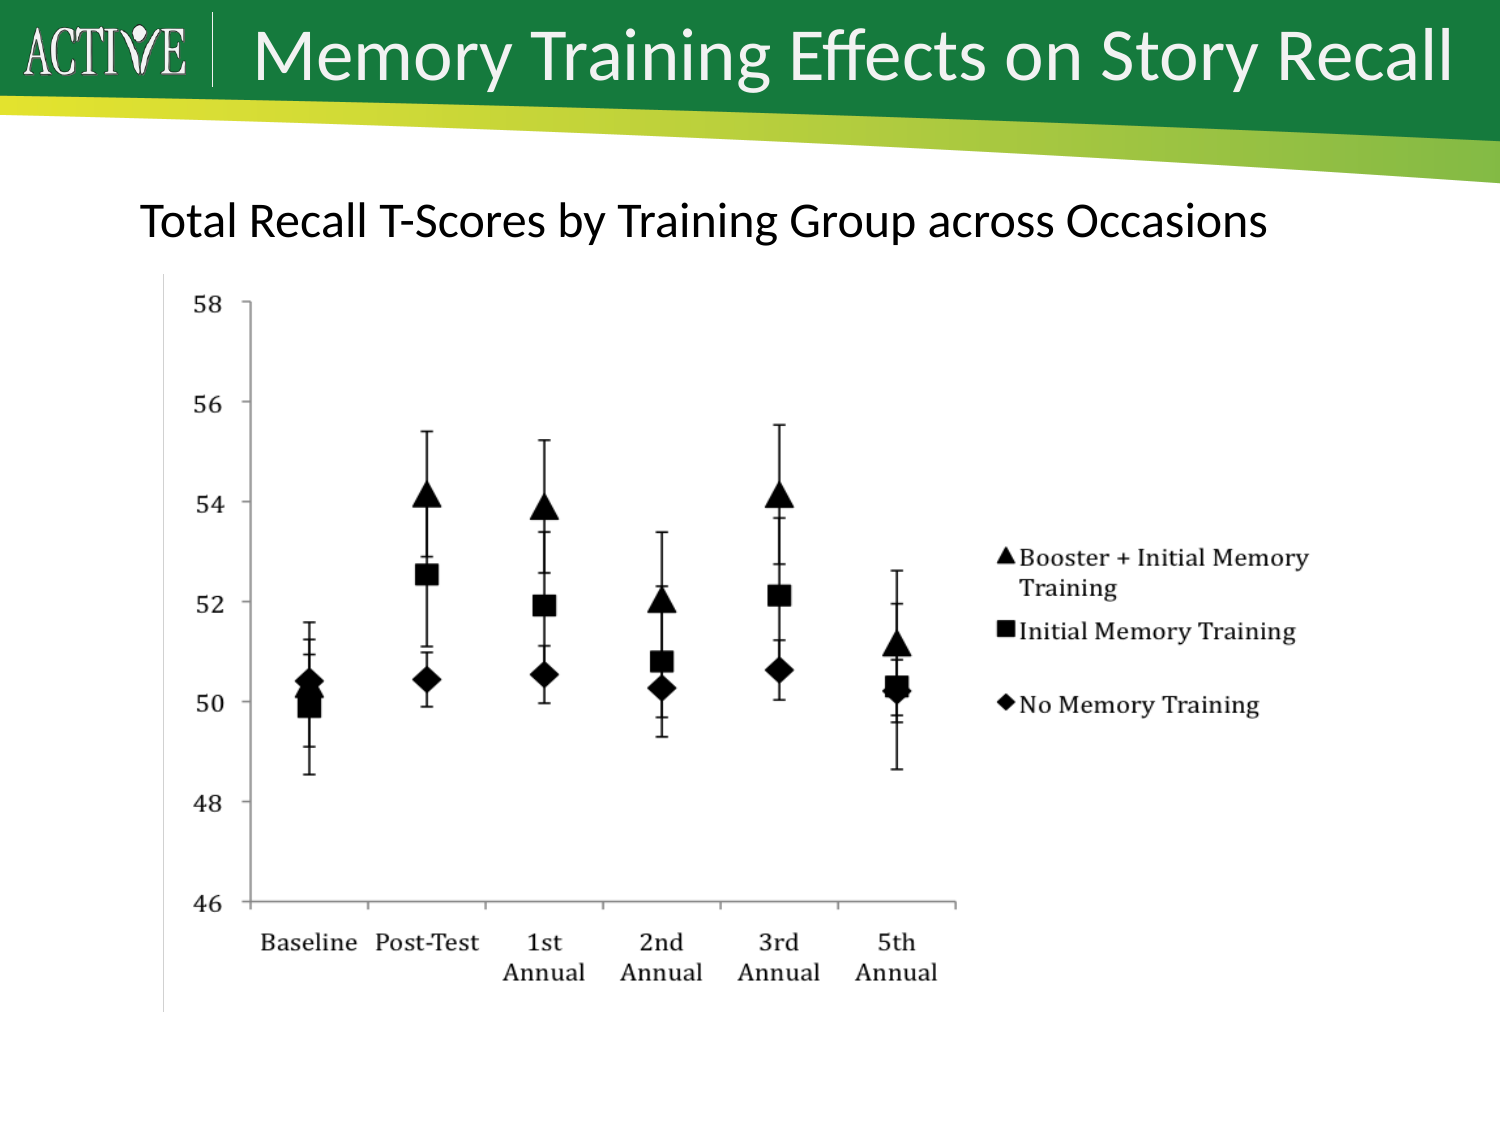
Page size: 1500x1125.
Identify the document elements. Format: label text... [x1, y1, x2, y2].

title Memory Training Effects on Story Recall [237, 0, 1488, 100]
text_box Total Recall T-Scores by Training Group across Occasions [124, 180, 1388, 255]
picture [0, 0, 1500, 1125]
